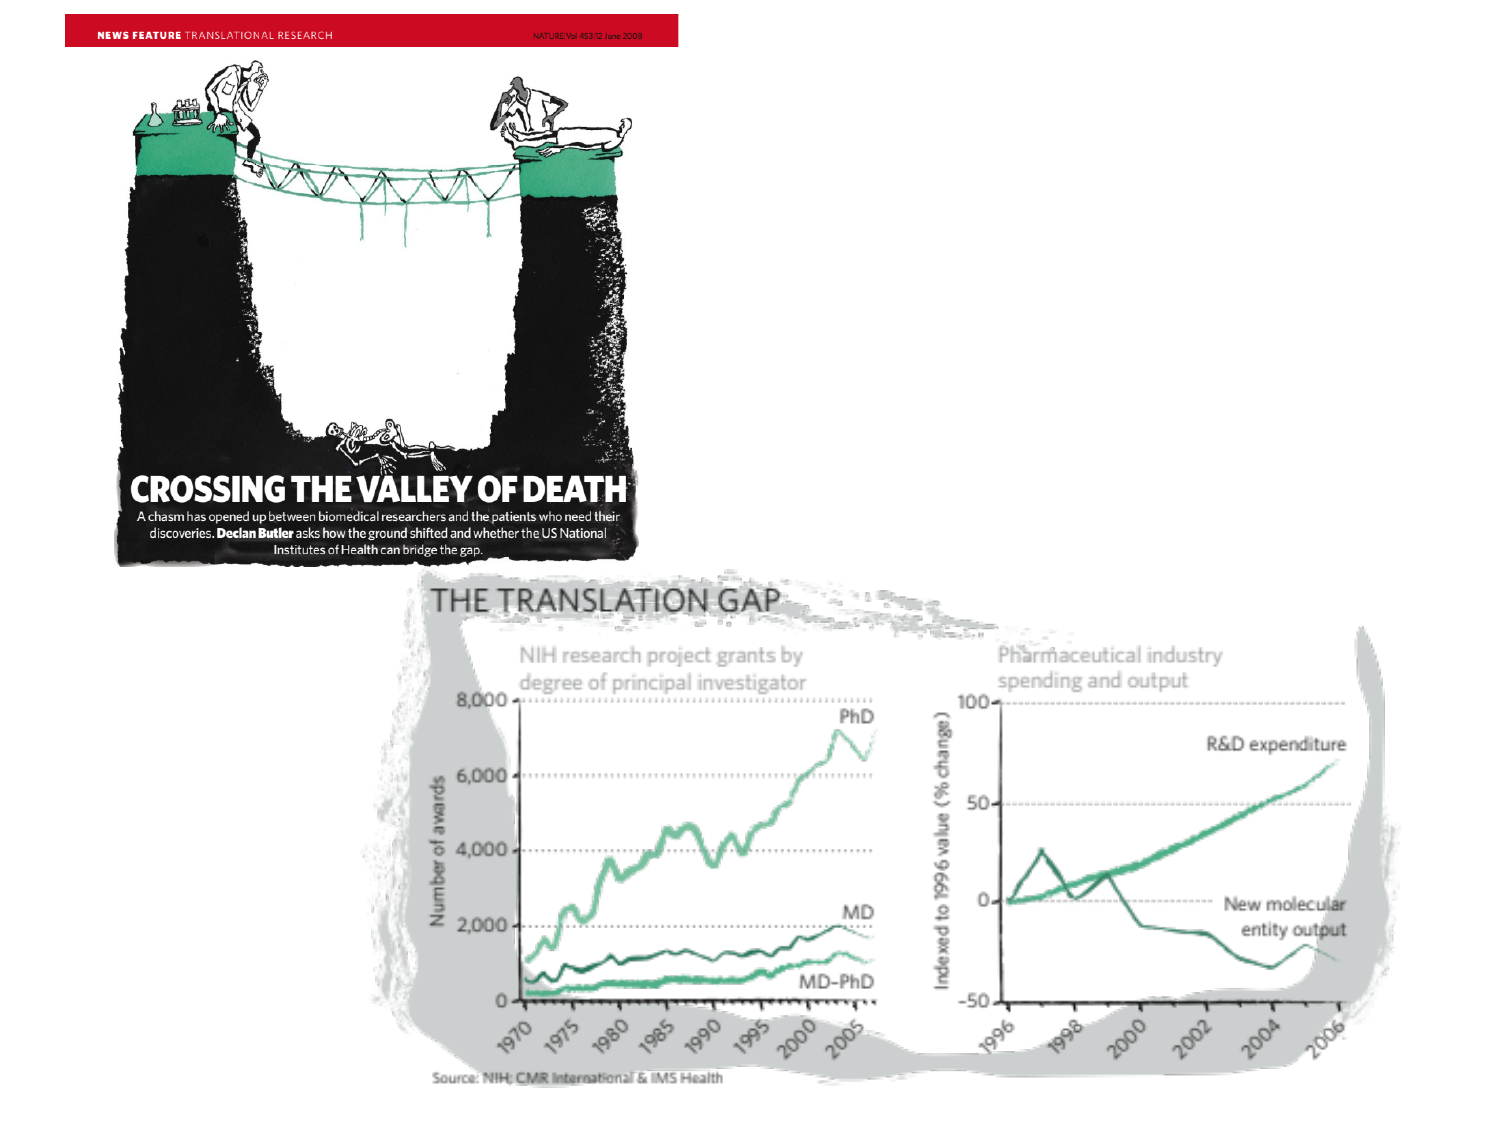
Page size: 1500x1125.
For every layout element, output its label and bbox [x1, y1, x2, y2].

picture [64, 14, 1402, 1105]
